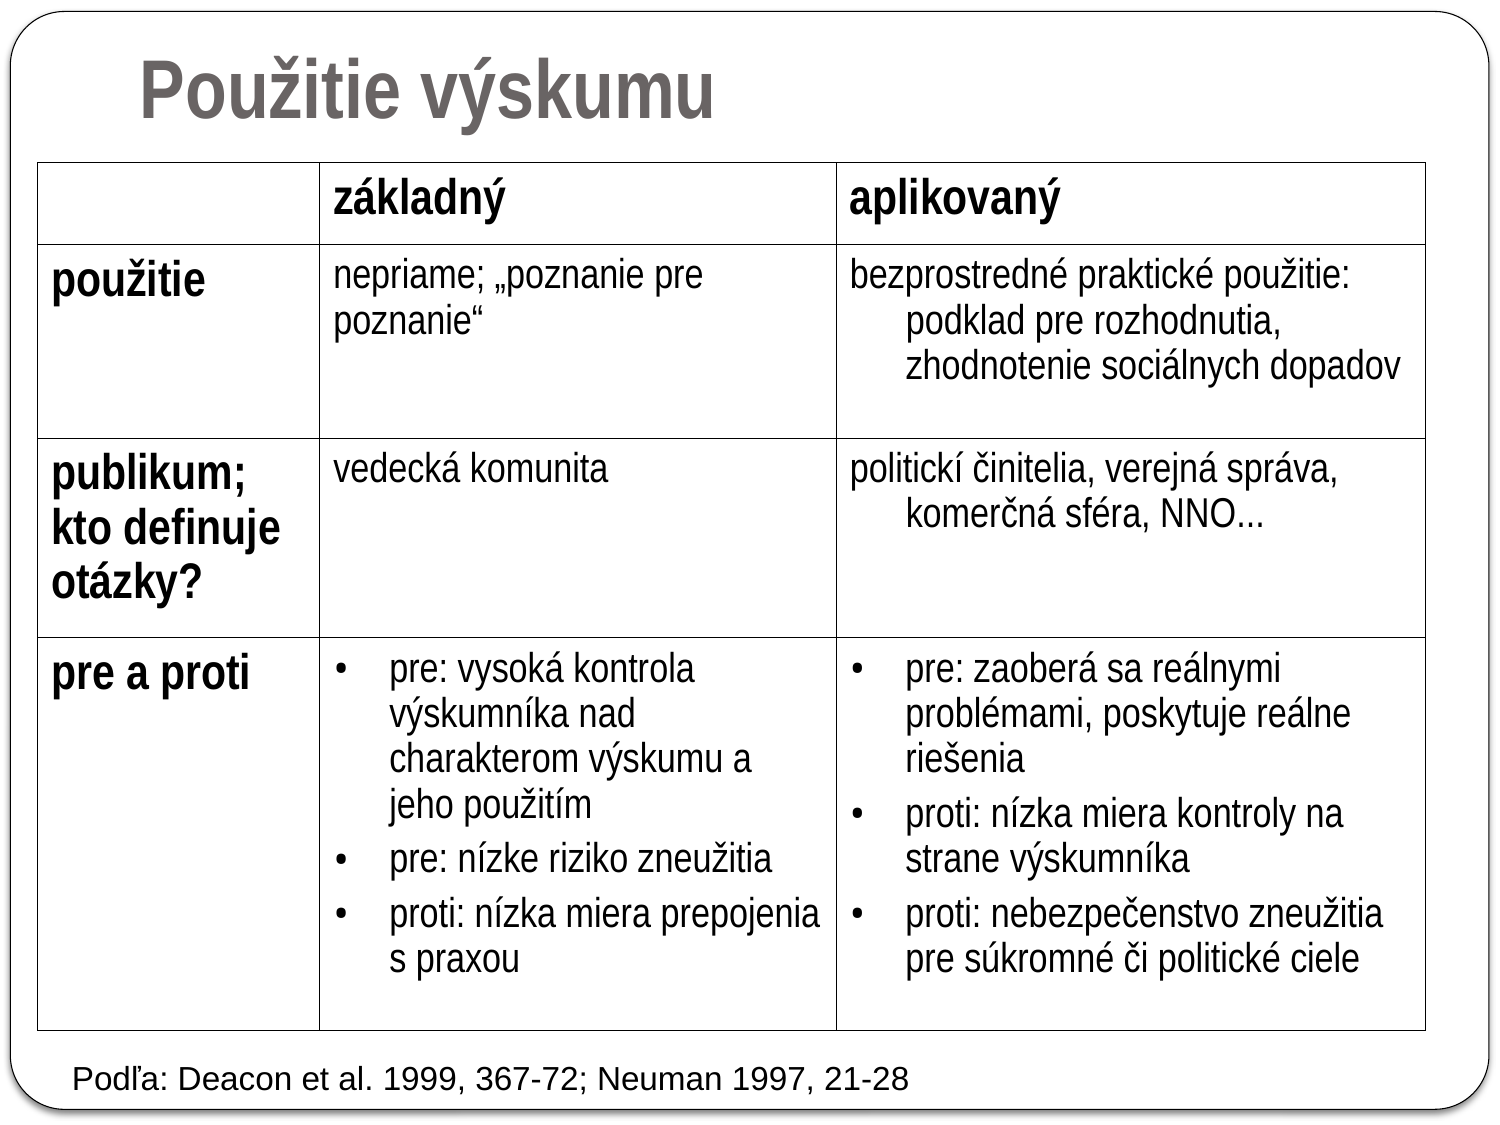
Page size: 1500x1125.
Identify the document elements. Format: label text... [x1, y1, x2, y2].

table_cell pre: zaoberá sa reálnymi problémami, poskytuje reálne riešenia proti: nízka miera kontroly na strane výskumníka proti: nebezpečenstvo zneužitia pre súkromné či politické ciele [837, 638, 1425, 1030]
text_box Podľa: Deacon et al. 1999, 367-72; Neuman 1997, 21-28 [50, 1049, 925, 1106]
table_cell publikum; kto definuje otázky? [38, 439, 319, 637]
table_cell politickí činitelia, verejná správa, komerčná sféra, NNO... [837, 439, 1425, 637]
table_cell nepriame; „poznanie pre poznanie“ [320, 245, 836, 438]
text_box Použitie výskumu [124, 27, 1400, 150]
table_cell bezprostredné praktické použitie: podklad pre rozhodnutia, zhodnotenie sociálnych dopadov [837, 245, 1425, 438]
table_cell pre a proti [38, 638, 319, 1030]
table_cell vedecká komunita [320, 439, 836, 637]
table_header [38, 163, 319, 244]
table_cell pre: vysoká kontrola výskumníka nad charakterom výskumu a jeho použitím pre: nízke riziko zneužitia proti: nízka miera prepojenia s praxou [320, 638, 836, 1030]
table_cell použitie [38, 245, 319, 438]
table_header základný [320, 163, 836, 244]
table_header aplikovaný [837, 163, 1425, 244]
